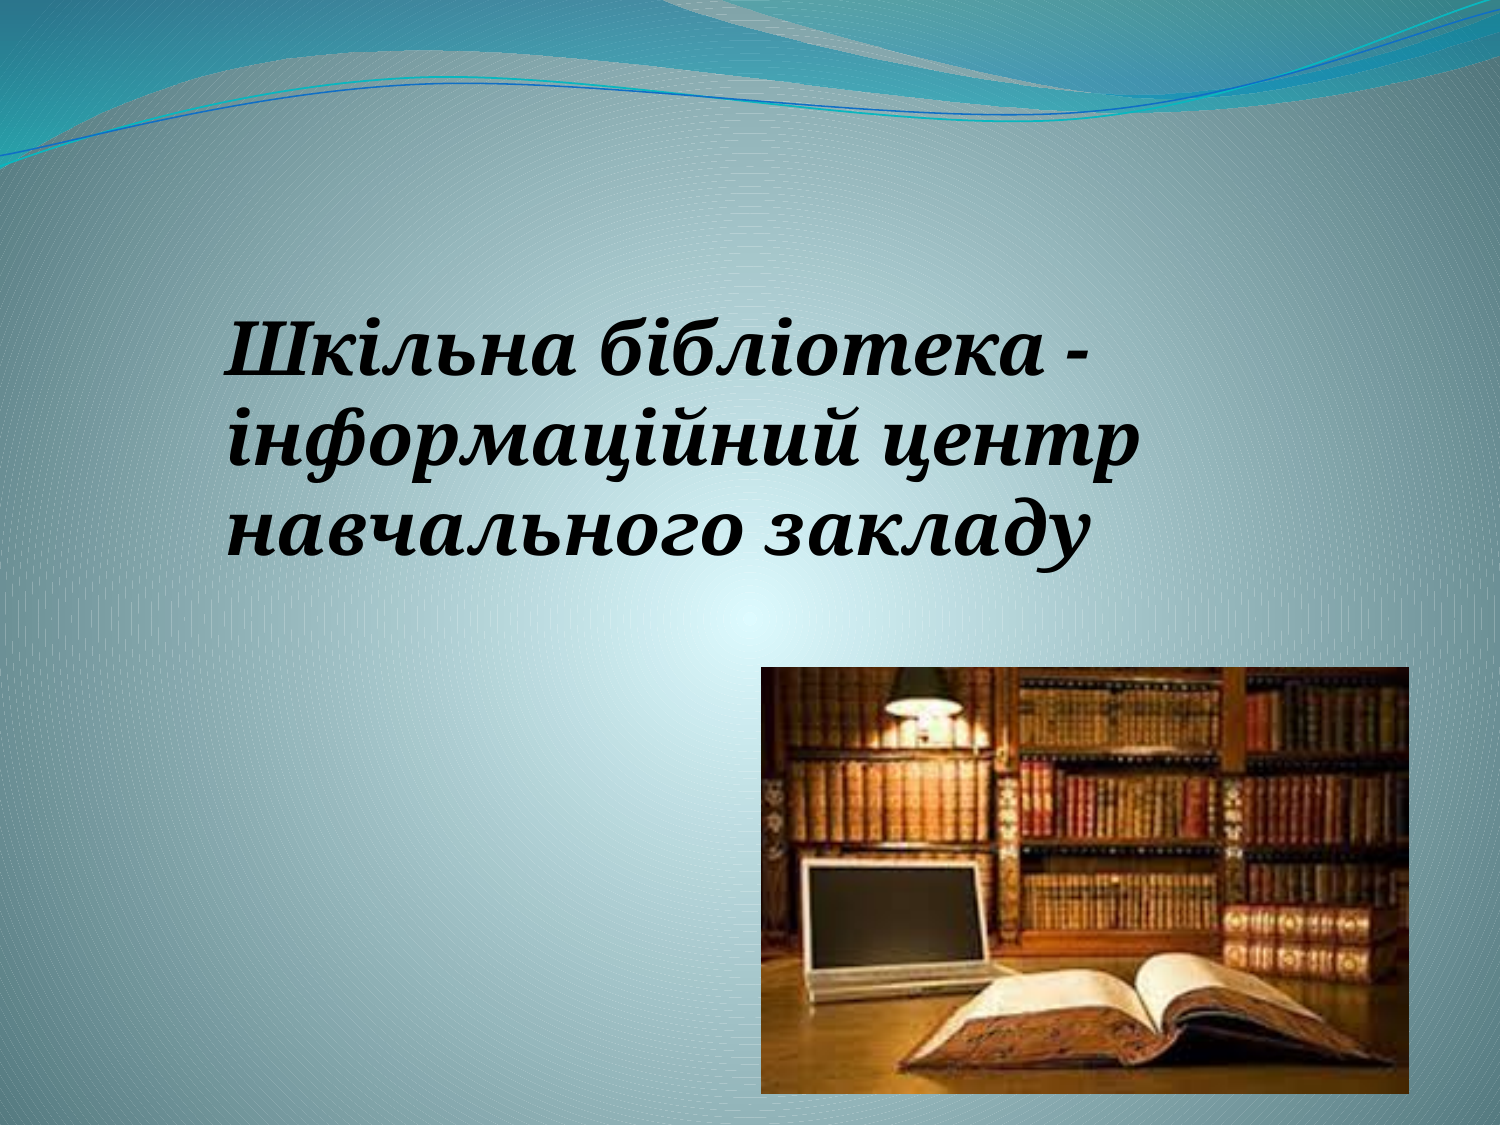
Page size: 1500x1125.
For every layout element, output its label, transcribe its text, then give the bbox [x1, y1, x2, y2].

text_box Шкільна бібліотека - інформаційний центр навчального закладу [210, 292, 1336, 578]
picture [761, 667, 1409, 1094]
